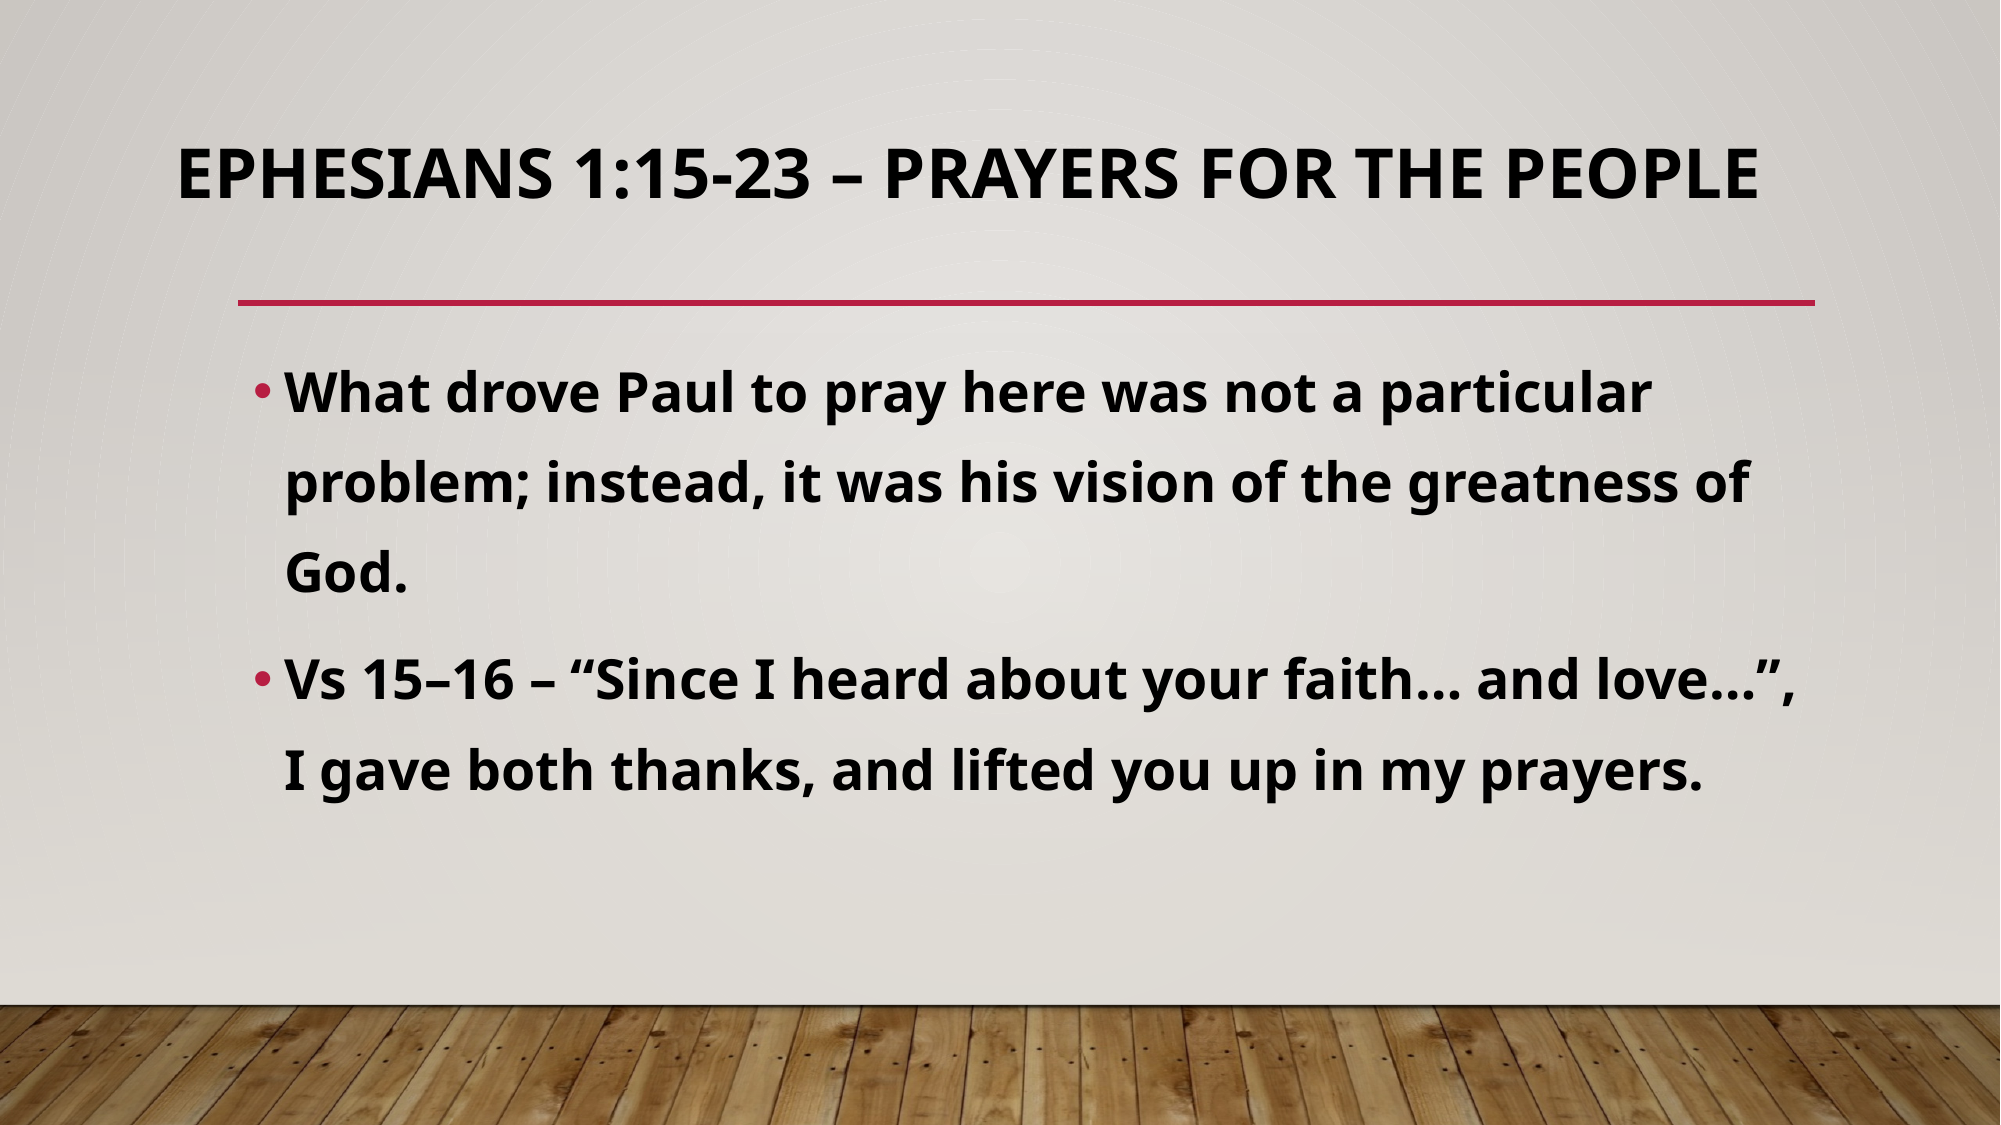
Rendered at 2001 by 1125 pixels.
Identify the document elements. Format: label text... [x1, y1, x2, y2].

picture [0, 1005, 2000, 1125]
list What drove Paul to pray here was not a particular problem; instead, it was his vision of the greatness of God. Vs 15–16 – “Since I heard about your faith… and love…”, I gave both thanks, and lifted you up in my prayers. [238, 330, 1814, 897]
title EPHESIANS 1:15-23 – Prayers for the people [160, 123, 1840, 296]
